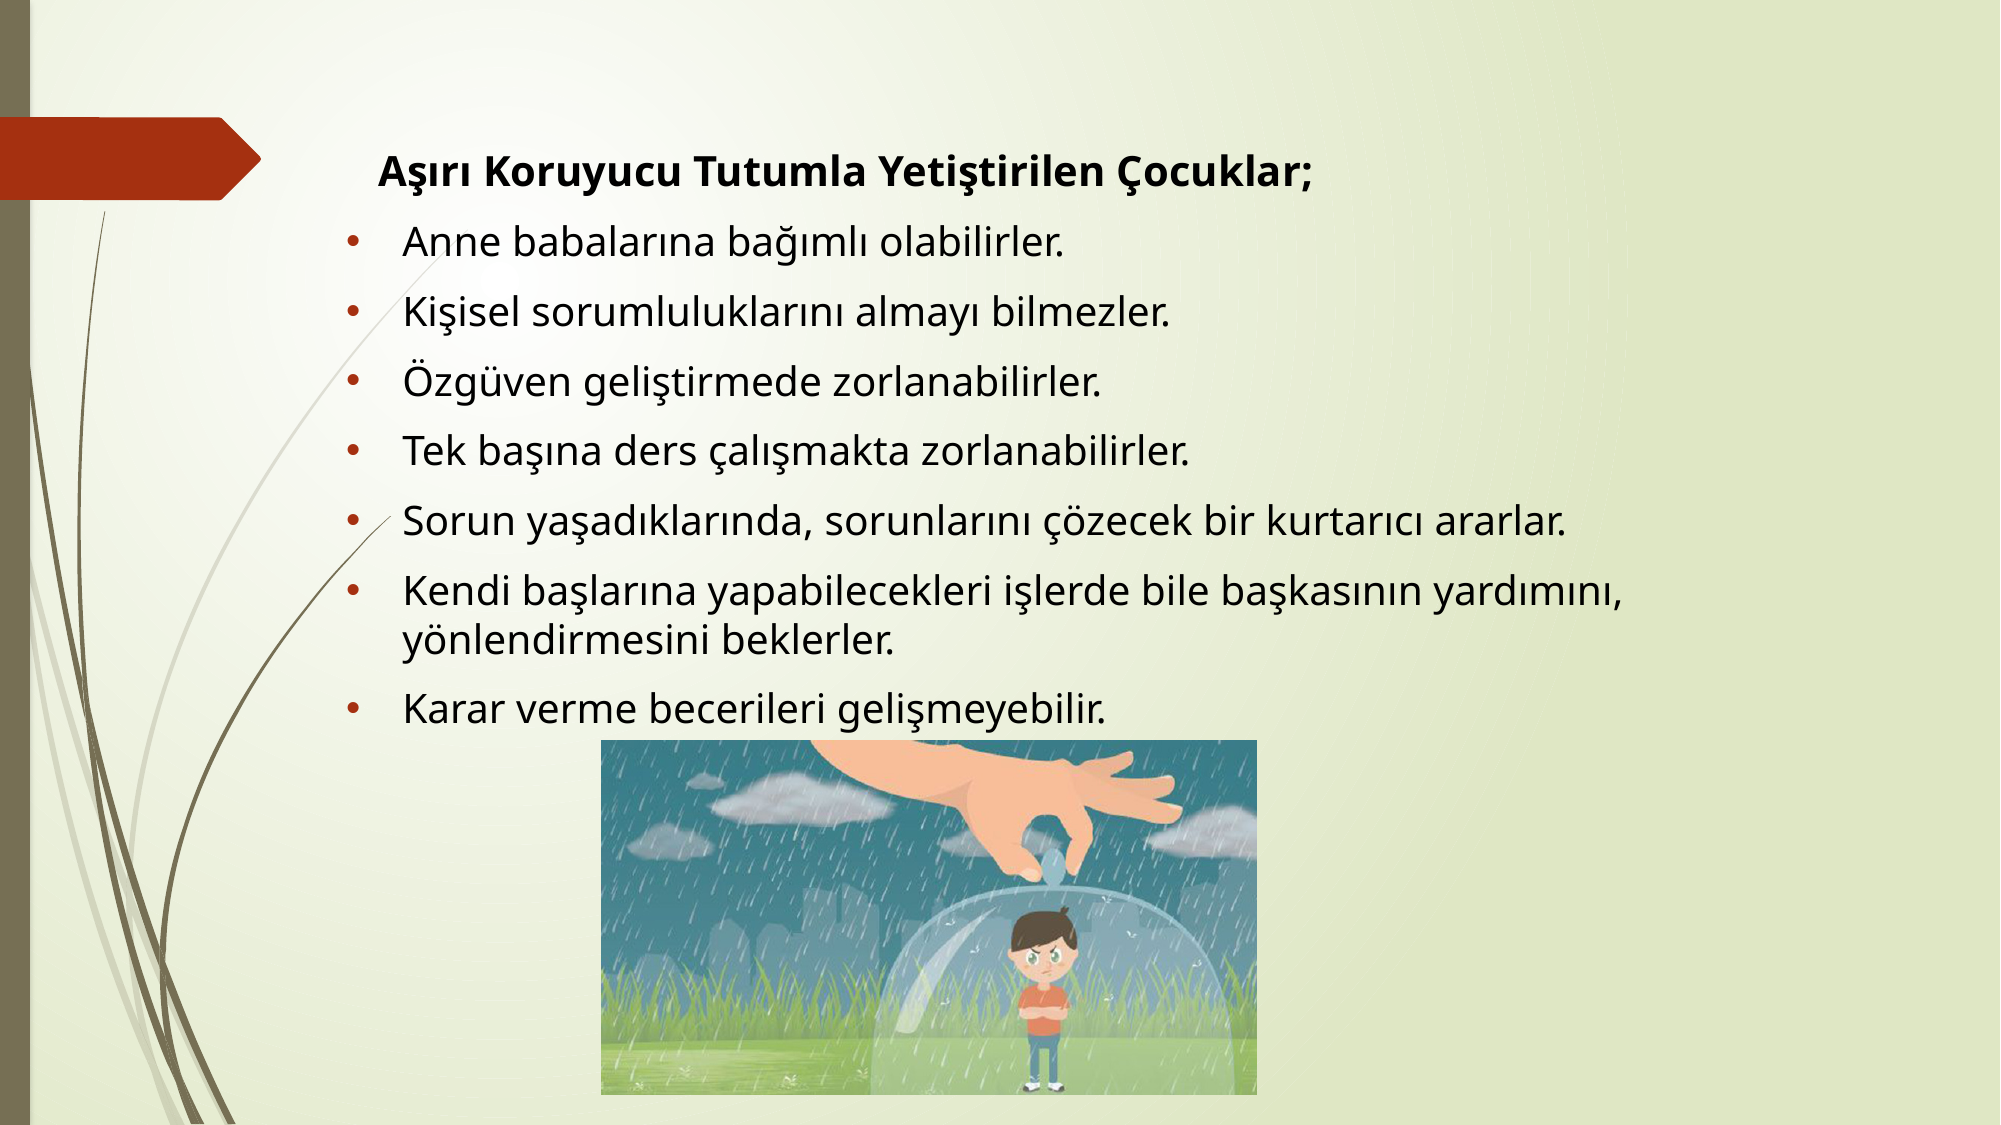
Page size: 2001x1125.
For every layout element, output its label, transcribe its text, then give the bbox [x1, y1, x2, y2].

picture [601, 740, 1258, 1096]
list Aşırı Koruyucu Tutumla Yetiştirilen Çocuklar; Anne babalarına bağımlı olabilirler. Kişisel sorumluluklarını almayı bilmezler. Özgüven geliştirmede zorlanabilirler. Tek başına ders çalışmakta zorlanabilirler. Sorun yaşadıklarında, sorunlarını çözecek bir kurtarıcı ararlar. Kendi başlarına yapabilecekleri işlerde bile başkasının yardımını, yönlendirmesini beklerler. Karar verme becerileri gelişmeyebilir. [331, 137, 1906, 768]
